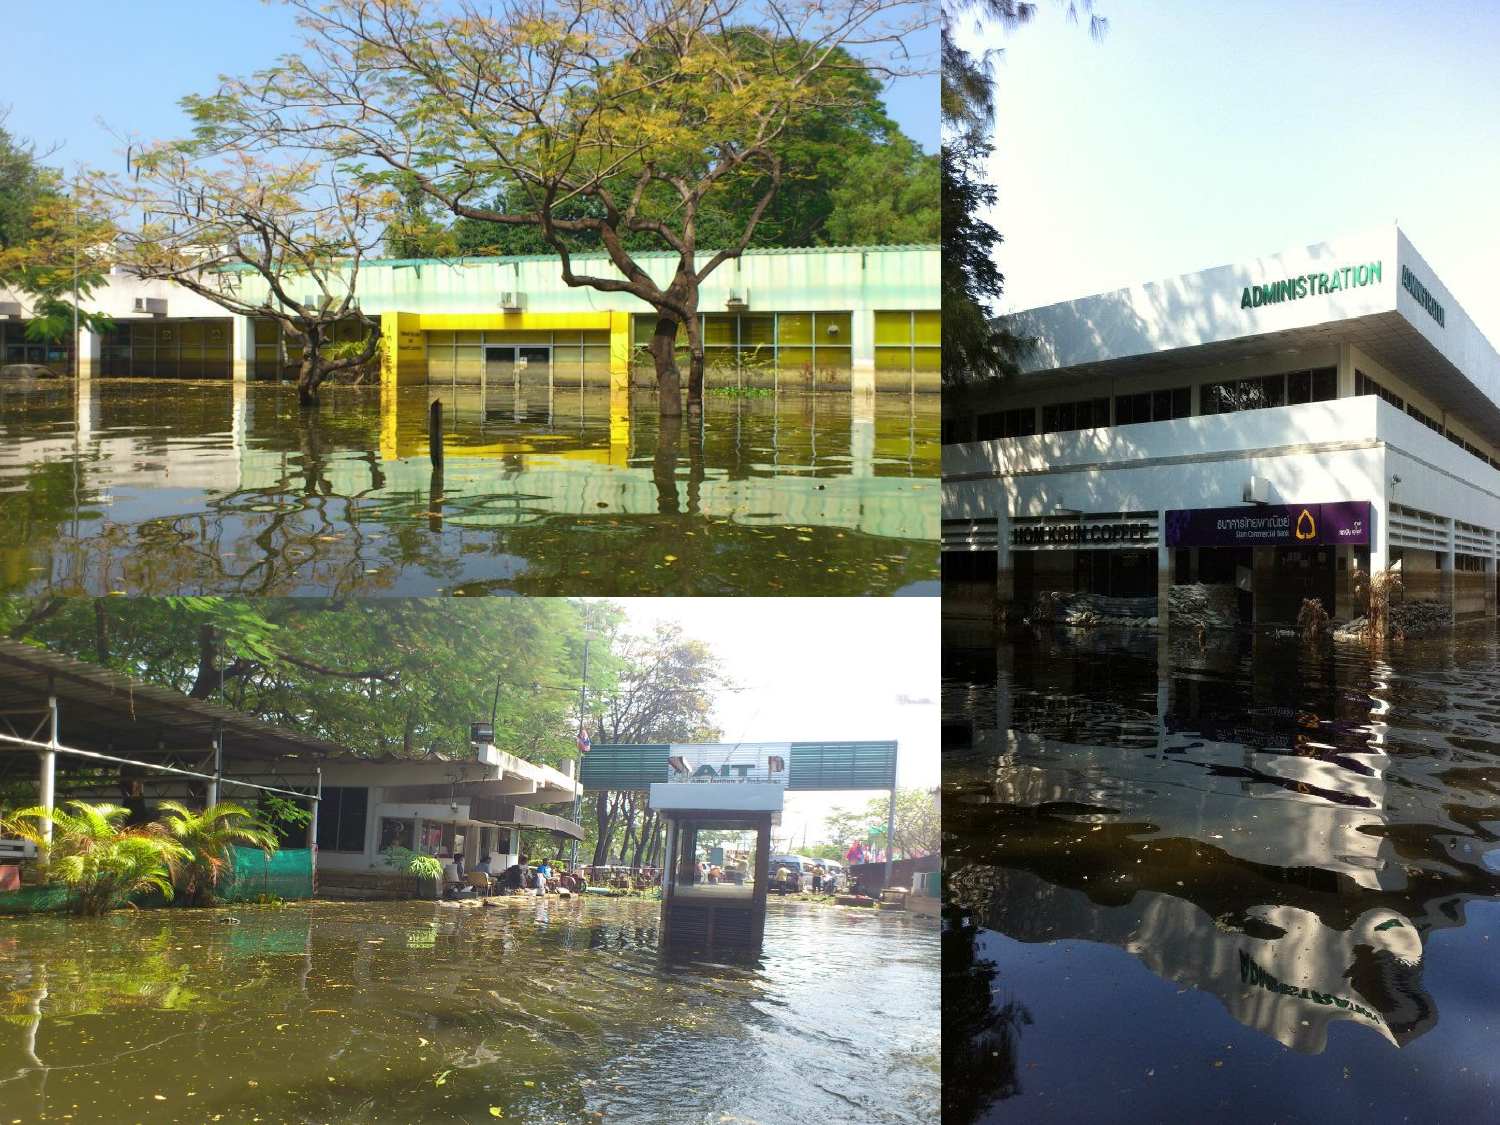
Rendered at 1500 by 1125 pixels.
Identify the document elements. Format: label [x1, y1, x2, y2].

list [0, 0, 939, 596]
picture [0, 0, 1500, 1125]
